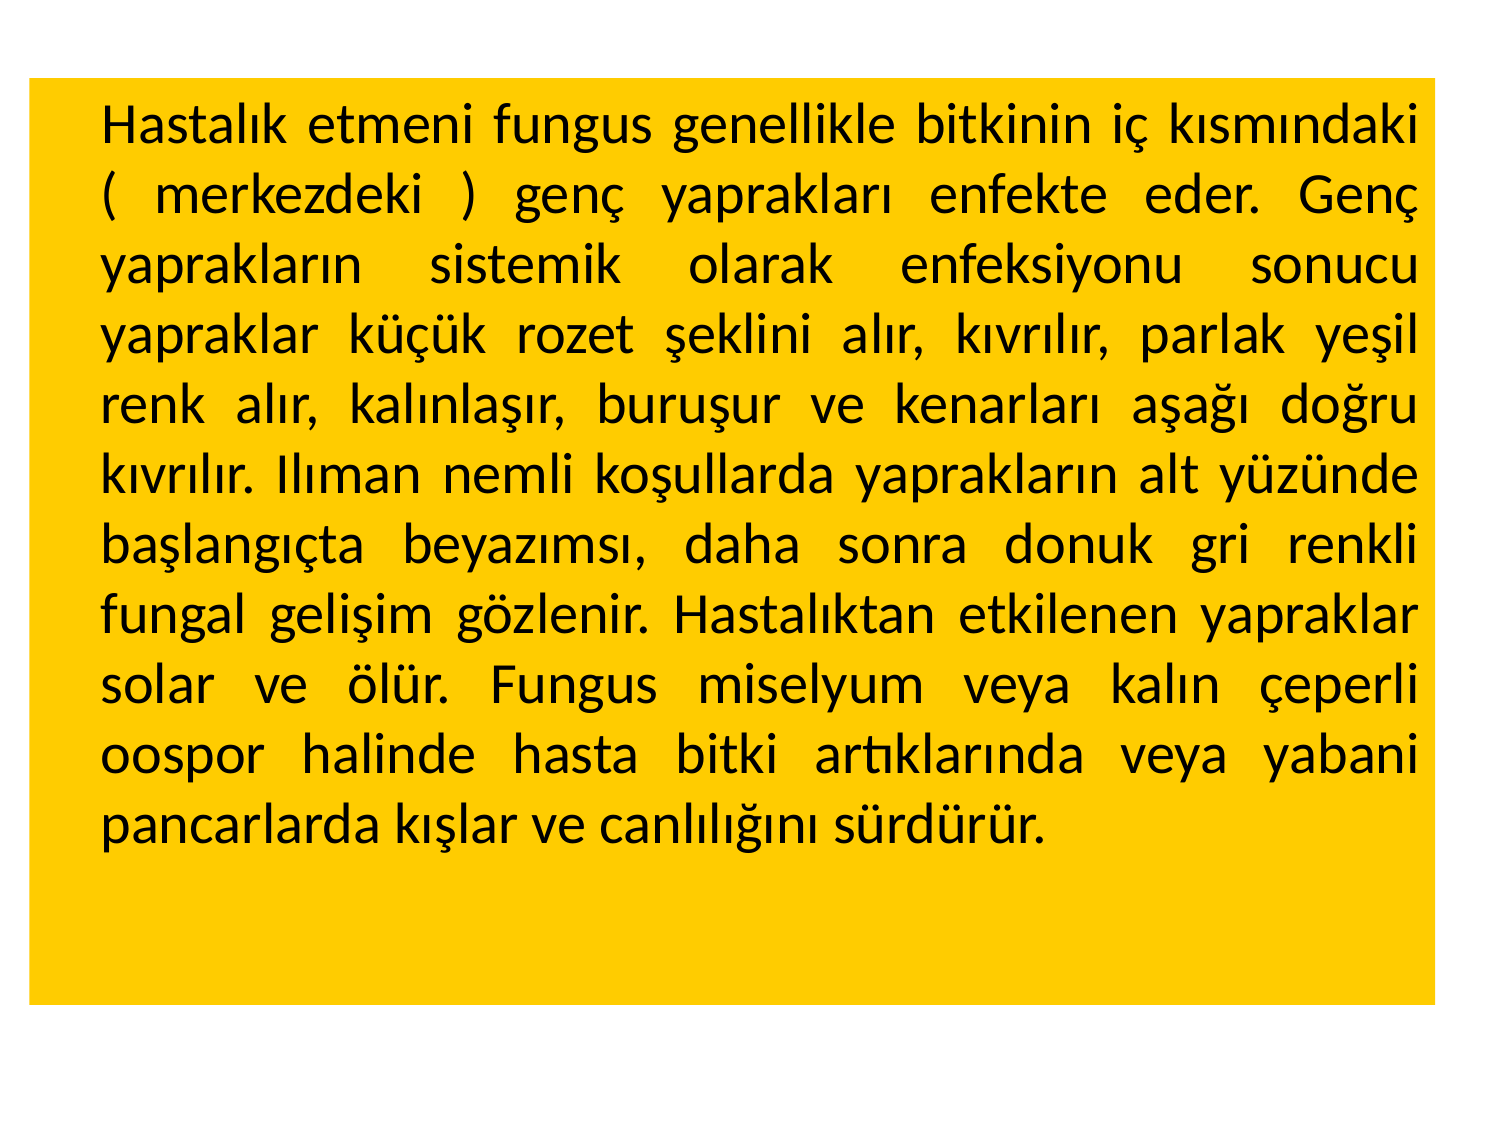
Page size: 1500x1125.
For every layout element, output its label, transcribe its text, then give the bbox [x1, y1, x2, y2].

list Hastalık etmeni fungus genellikle bitkinin iç kısmındaki ( merkezdeki ) genç yaprakları enfekte eder. Genç yaprakların sistemik olarak enfeksiyonu sonucu yapraklar küçük rozet şeklini alır, kıvrılır, parlak yeşil renk alır, kalınlaşır, buruşur ve kenarları aşağı doğru kıvrılır. Ilıman nemli koşullarda yaprakların alt yüzünde başlangıçta beyazımsı, daha sonra donuk gri renkli fungal gelişim gözlenir. Hastalıktan etkilenen yapraklar solar ve ölür. Fungus miselyum veya kalın çeperli oospor halinde hasta bitki artıklarında veya yabani pancarlarda kışlar ve canlılığını sürdürür. [29, 78, 1436, 1005]
